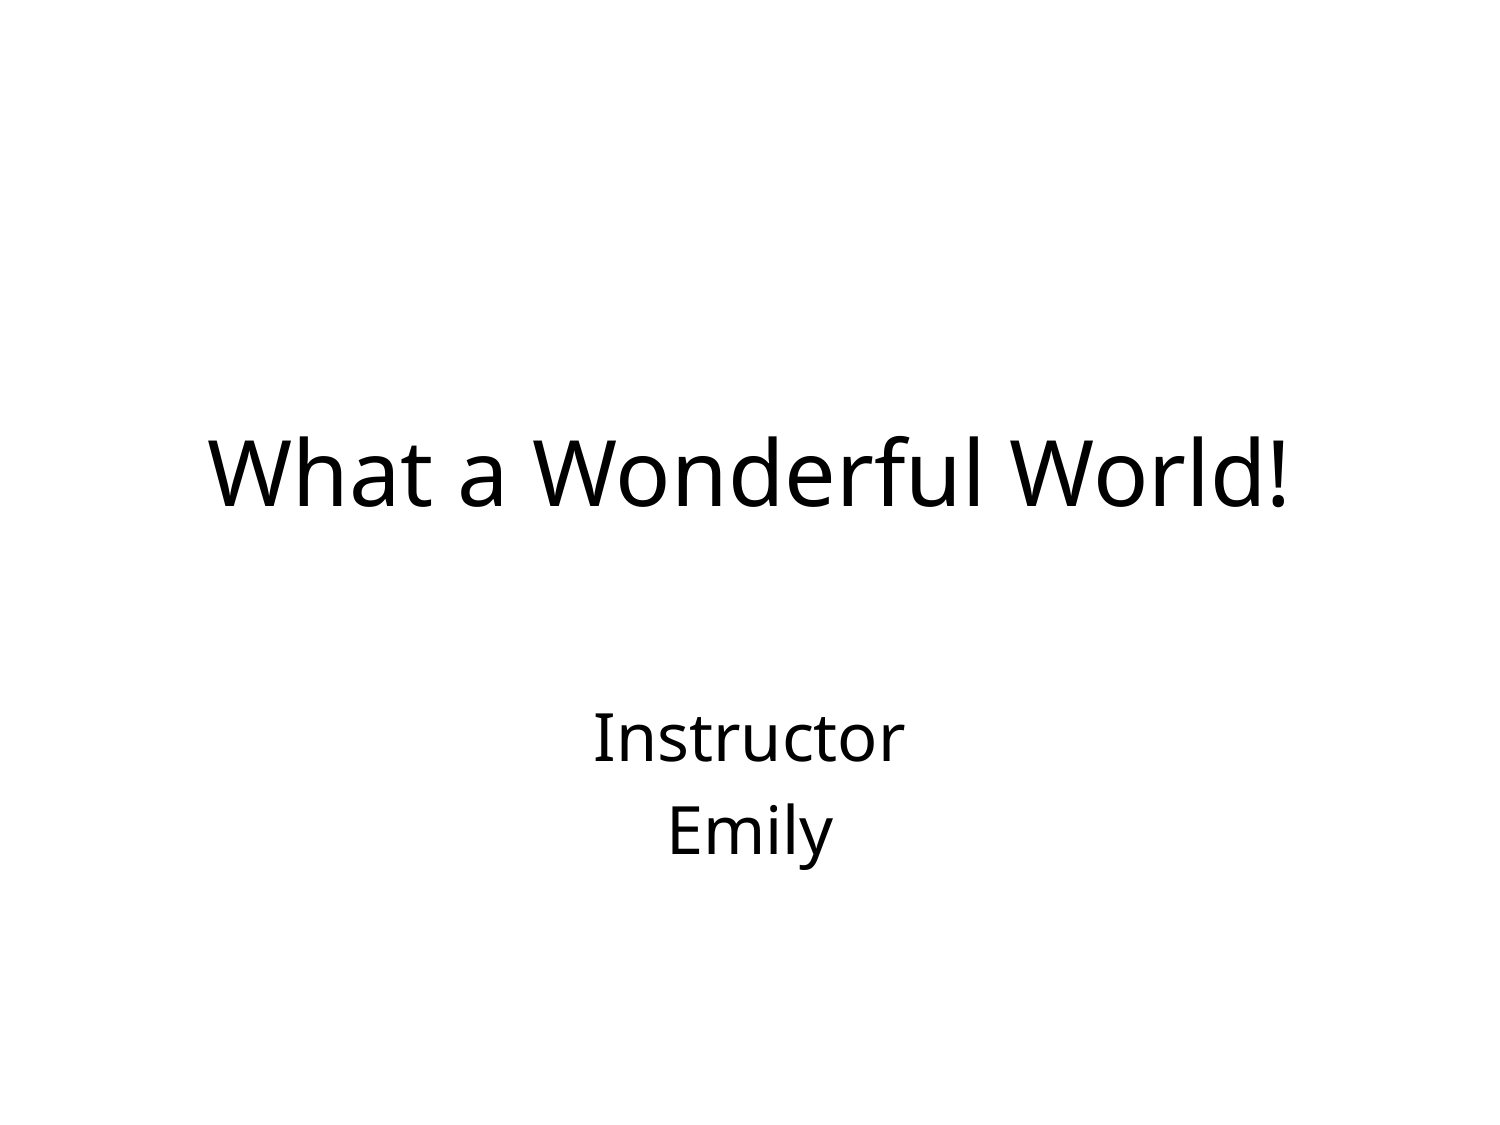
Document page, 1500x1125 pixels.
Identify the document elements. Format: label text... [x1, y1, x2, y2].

subtitle Instructor Emily [225, 637, 1275, 925]
title What a Wonderful World! [112, 349, 1388, 591]
